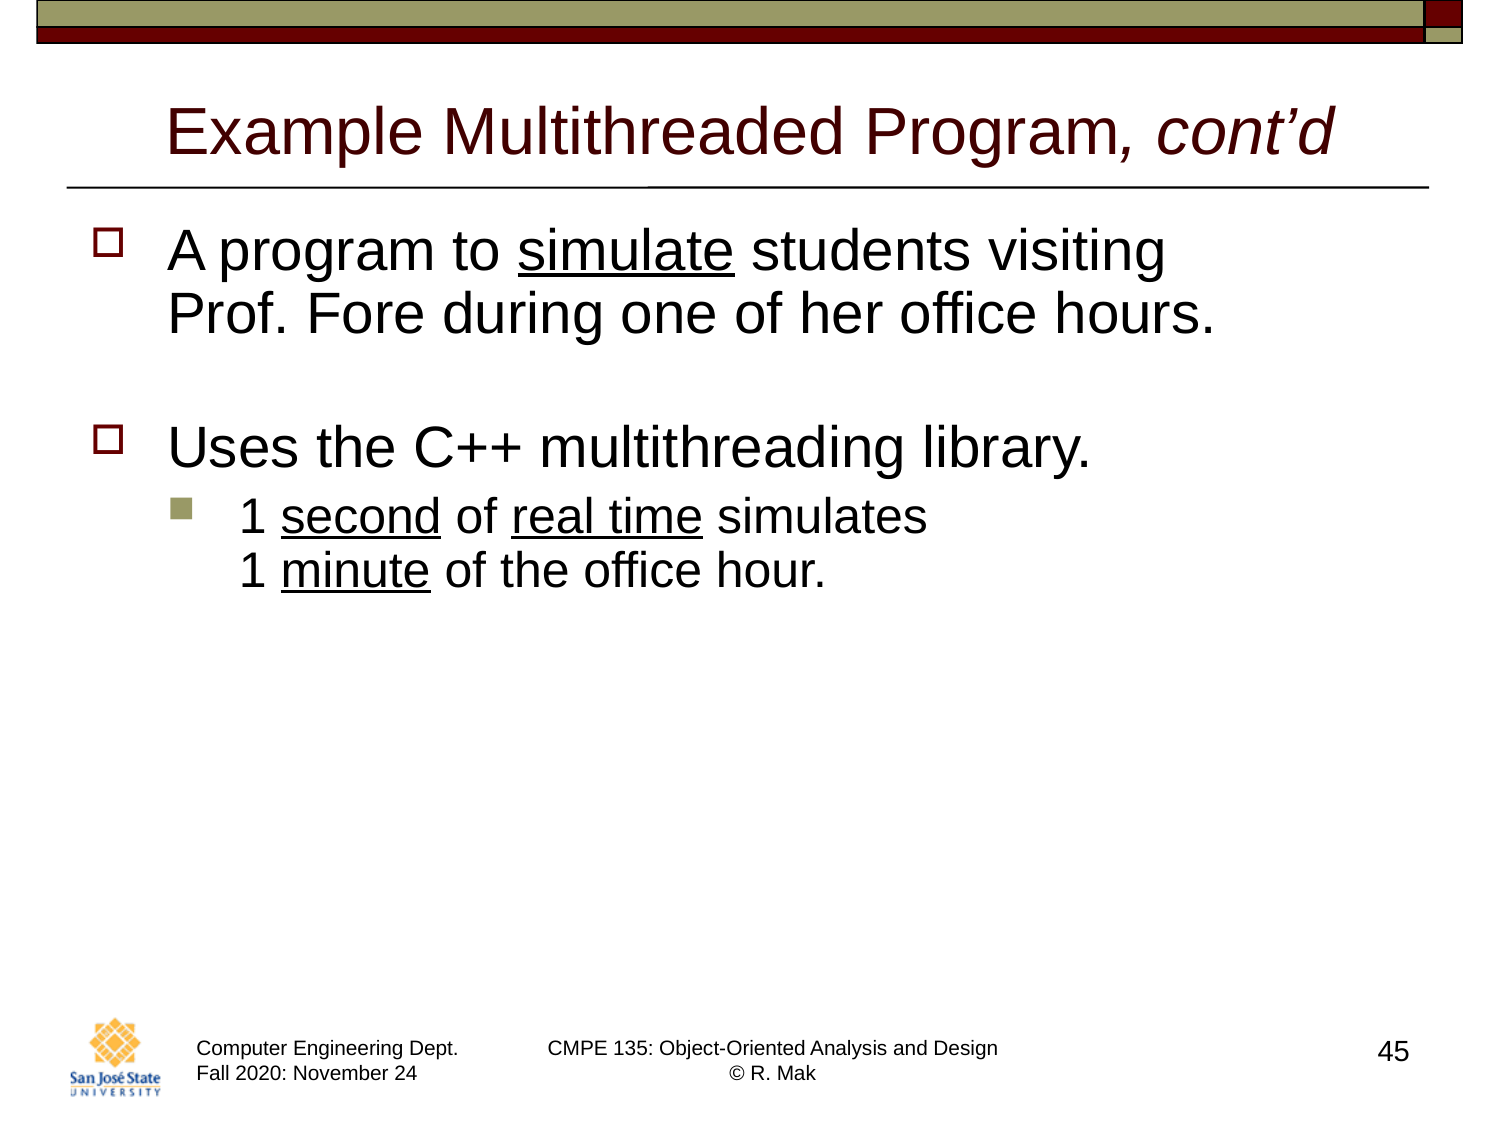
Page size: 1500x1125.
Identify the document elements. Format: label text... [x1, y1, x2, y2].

list A program to simulate students visiting Prof. Fore during one of her office hours. Uses the C++ multithreading library. 1 second of real time simulates 1 minute of the office hour. [75, 212, 1425, 1006]
slide_number 45 [1335, 1025, 1425, 1100]
title Example Multithreaded Program, cont’d [75, 67, 1425, 175]
picture [60, 1012, 166, 1112]
